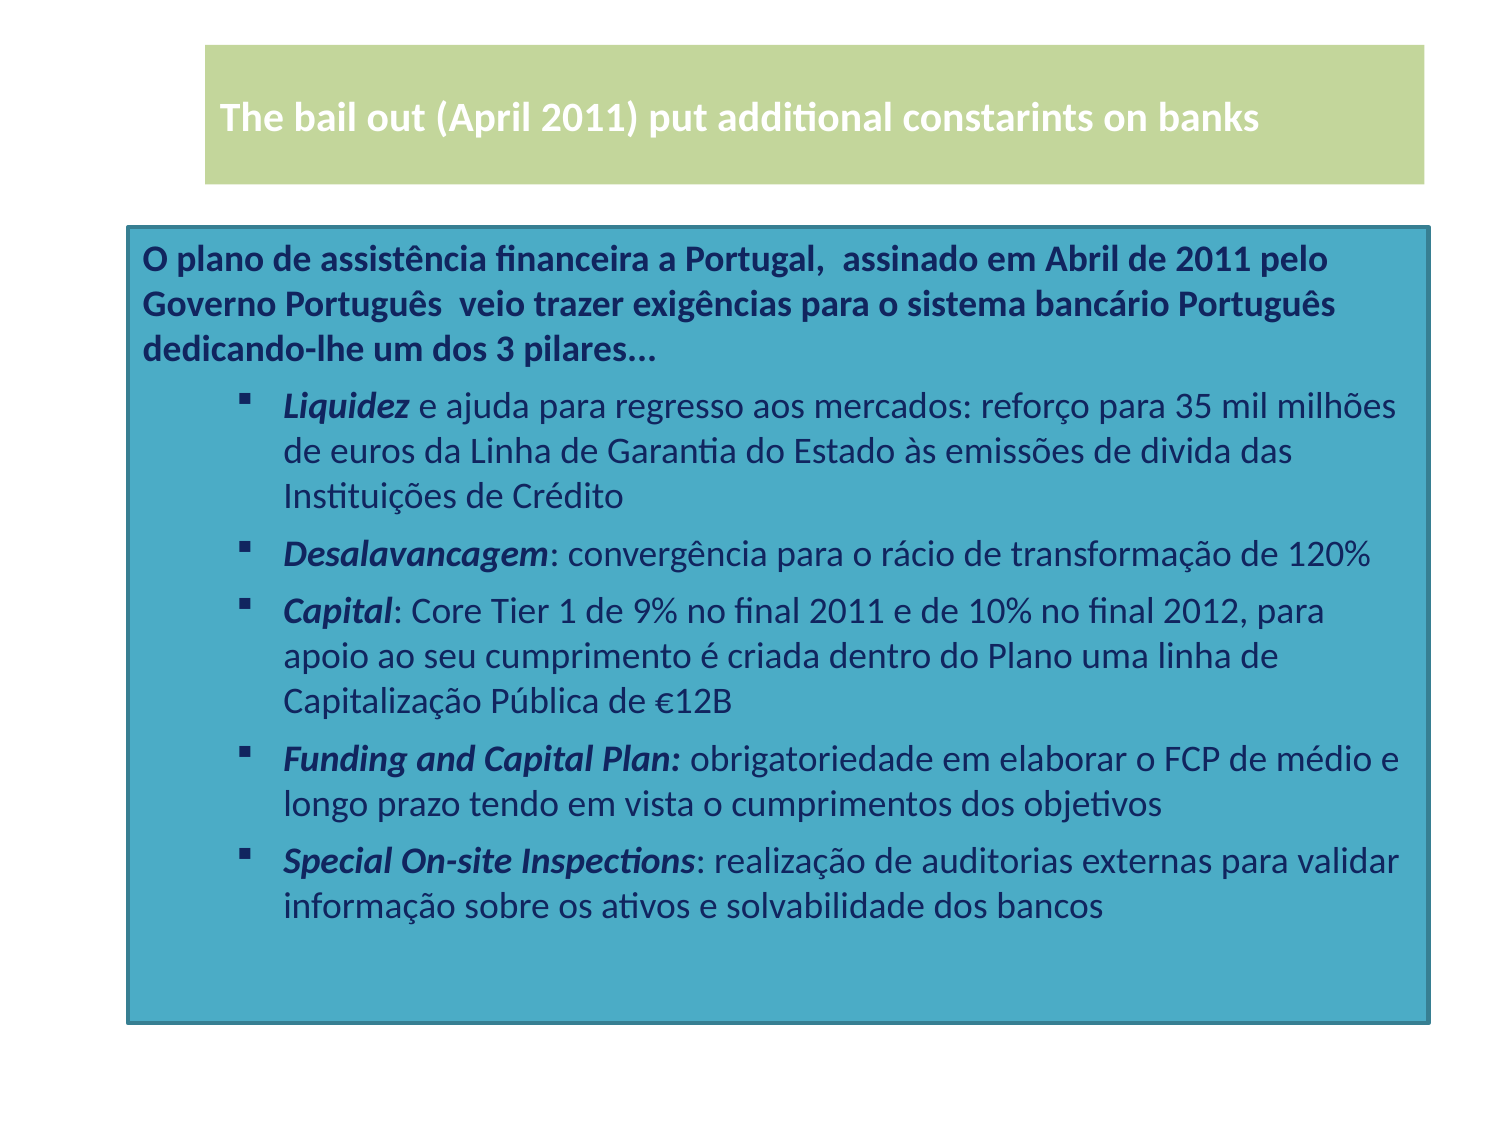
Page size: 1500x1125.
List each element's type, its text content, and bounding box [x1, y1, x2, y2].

text_box O plano de assistência financeira a Portugal, assinado em Abril de 2011 pelo Governo Português veio trazer exigências para o sistema bancário Português dedicando-lhe um dos 3 pilares... Liquidez e ajuda para regresso aos mercados: reforço para 35 mil milhões de euros da Linha de Garantia do Estado às emissões de divida das Instituições de Crédito Desalavancagem: convergência para o rácio de transformação de 120% Capital: Core Tier 1 de 9% no final 2011 e de 10% no final 2012, para apoio ao seu cumprimento é criada dentro do Plano uma linha de Capitalização Pública de €12B Funding and Capital Plan: obrigatoriedade em elaborar o FCP de médio e longo prazo tendo em vista o cumprimentos dos objetivos Special On-site Inspections: realização de auditorias externas para validar informação sobre os ativos e solvabilidade dos bancos [126, 225, 1431, 1025]
title The bail out (April 2011) put additional constarints on banks [205, 44, 1425, 185]
